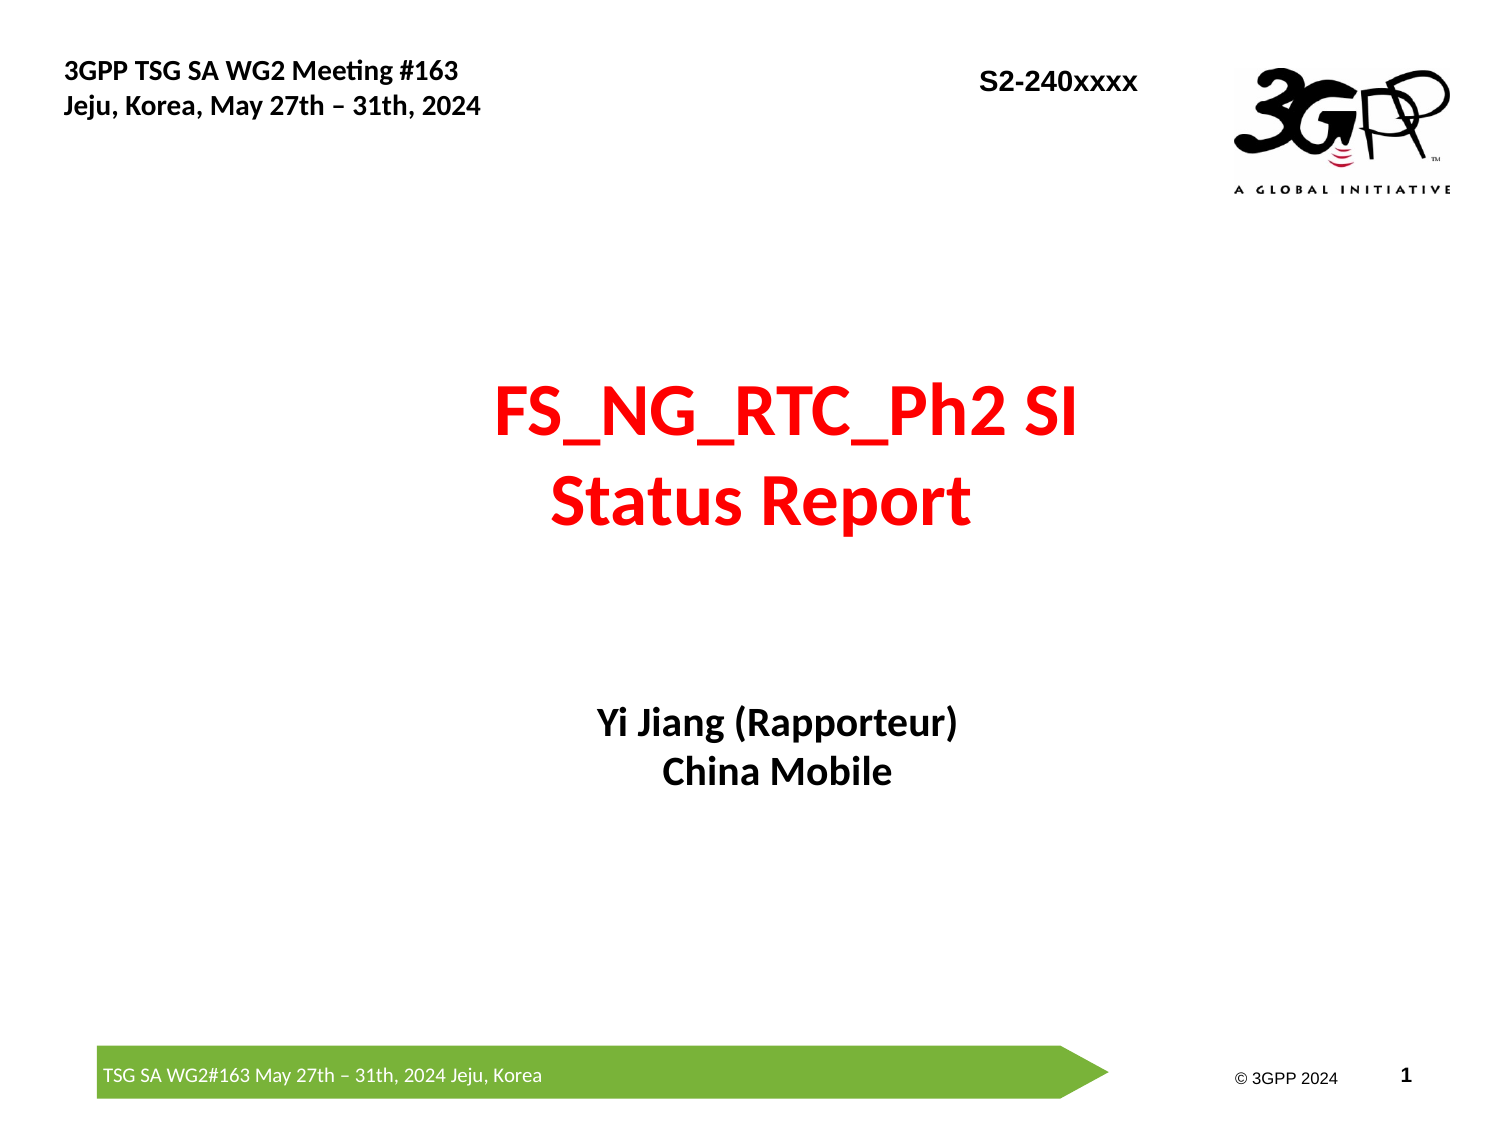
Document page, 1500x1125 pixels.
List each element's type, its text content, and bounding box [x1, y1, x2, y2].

subtitle Yi Jiang (Rapporteur) China Mobile [252, 657, 1303, 873]
title FS_NG_RTC_Ph2 SI Status Report [252, 359, 1271, 541]
picture [1234, 68, 1450, 194]
